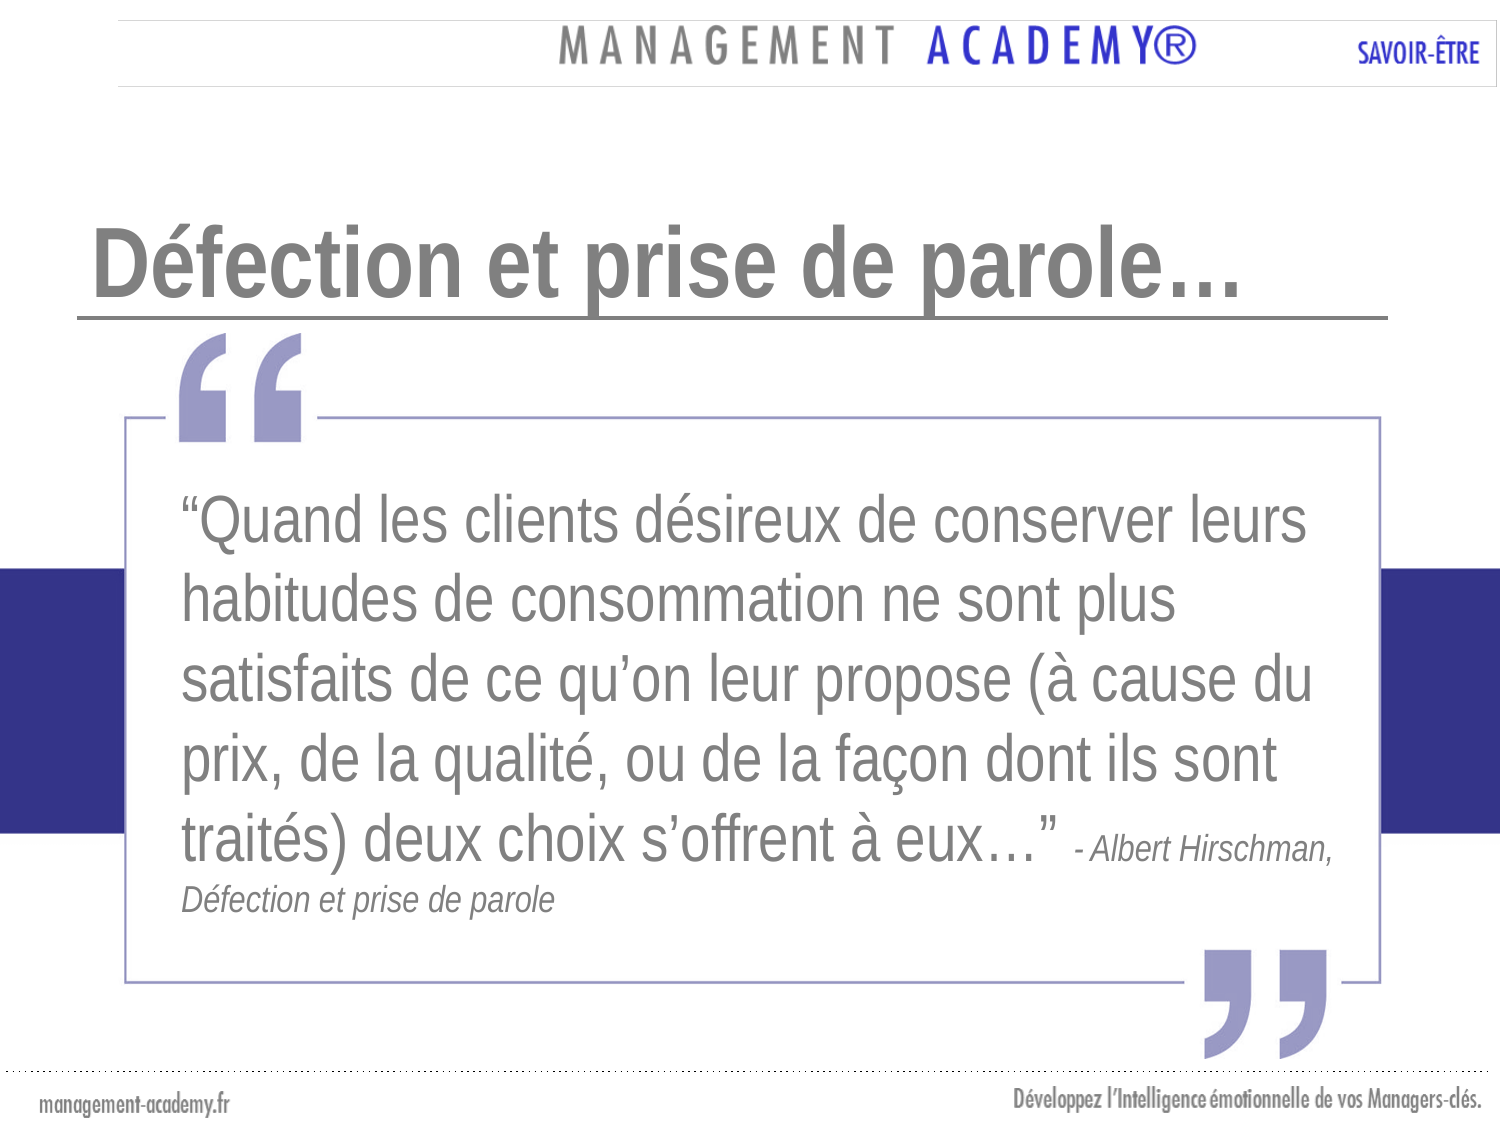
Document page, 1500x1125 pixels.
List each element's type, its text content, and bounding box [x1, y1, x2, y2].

picture [0, 333, 1500, 1059]
picture [24, 1075, 1498, 1125]
text_box Défection et prise de parole… [76, 189, 1388, 317]
picture [118, 0, 1500, 107]
